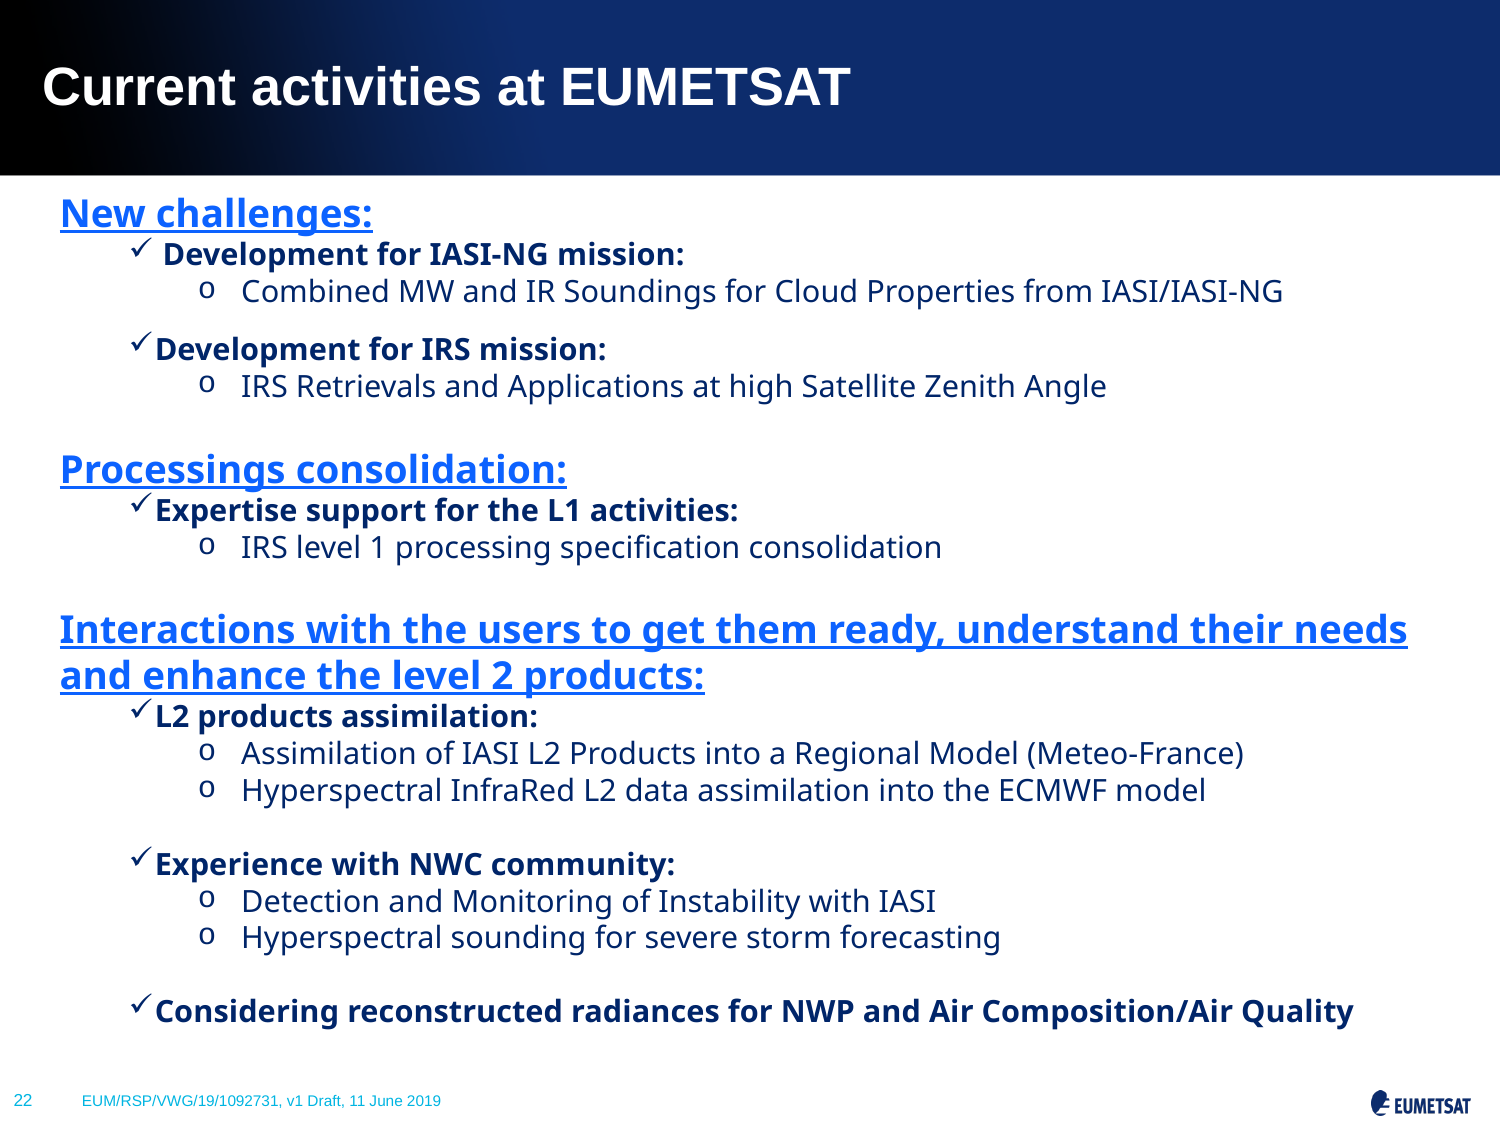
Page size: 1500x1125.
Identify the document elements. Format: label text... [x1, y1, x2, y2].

title Current activities at EUMETSAT [0, 0, 1500, 168]
picture [0, 168, 1500, 1125]
text_box New challenges: Development for IASI-NG mission: Combined MW and IR Soundings for Cloud Properties from IASI/IASI-NG Development for IRS mission: IRS Retrievals and Applications at high Satellite Zenith Angle Processings consolidation: Expertise support for the L1 activities: IRS level 1 processing specification consolidation Interactions with the users to get them ready, understand their needs and enhance the level 2 products: L2 products assimilation: Assimilation of IASI L2 Products into a Regional Model (Meteo-France) Hyperspectral InfraRed L2 data assimilation into the ECMWF model Experience with NWC community: Detection and Monitoring of Instability with IASI Hyperspectral sounding for severe storm forecasting Considering reconstructed radiances for NWP and Air Composition/Air Quality [44, 181, 1439, 1037]
